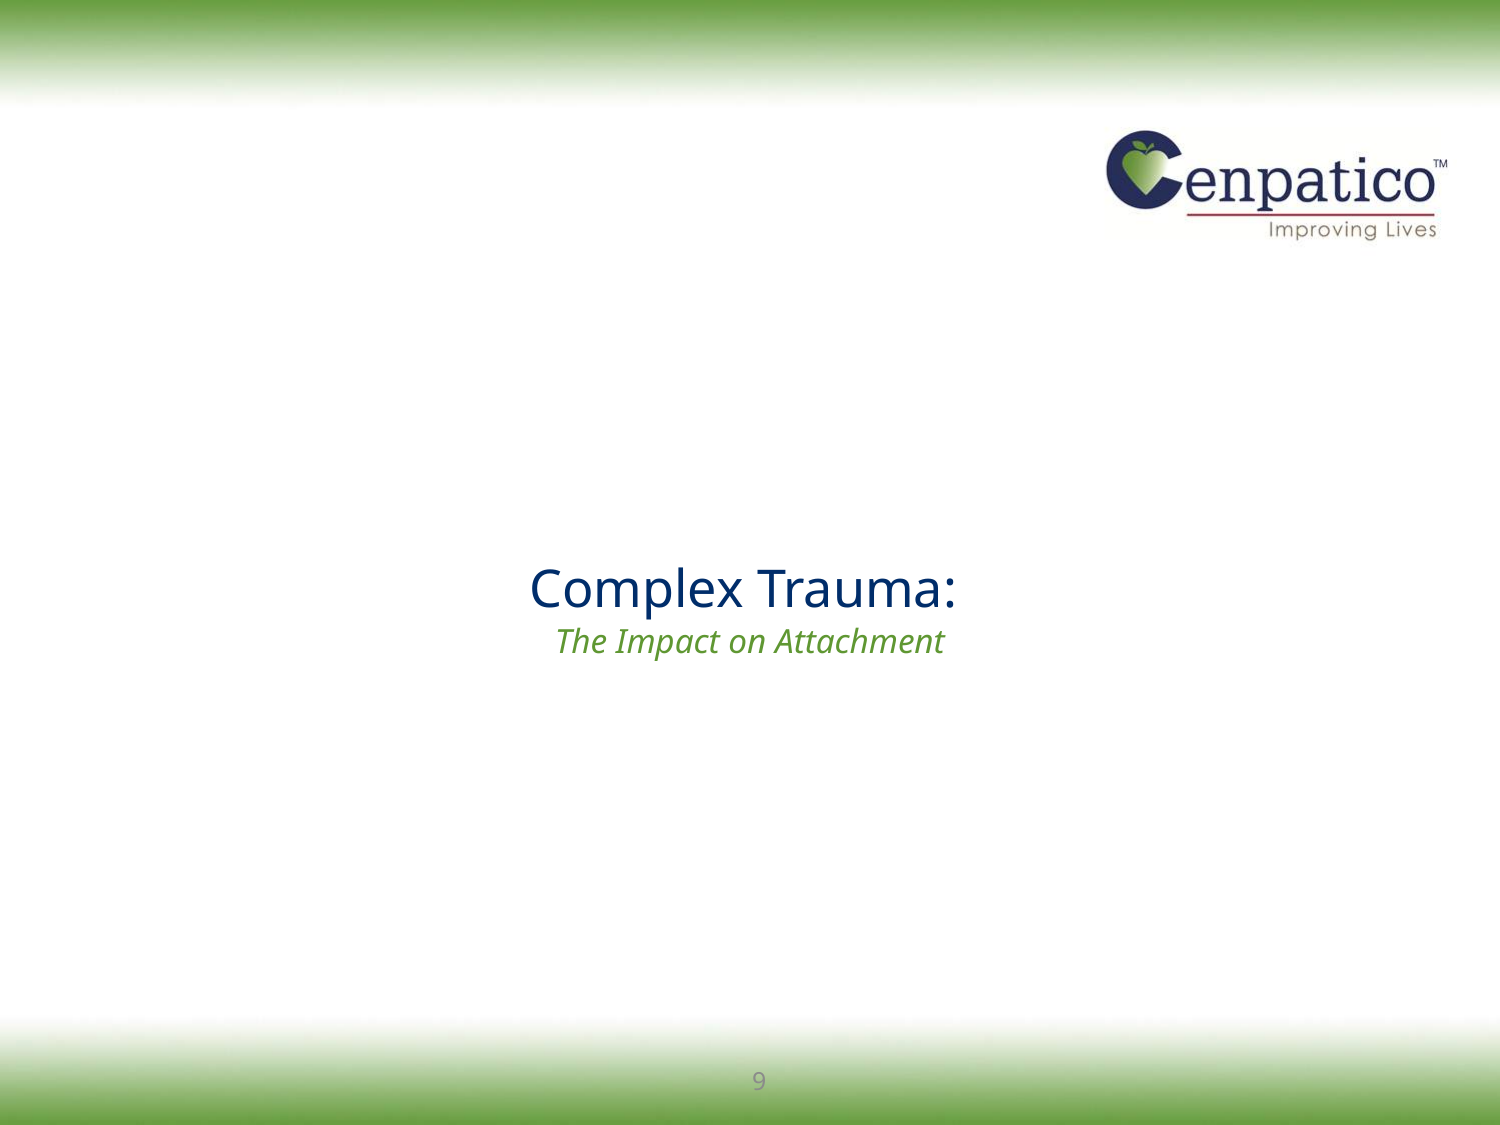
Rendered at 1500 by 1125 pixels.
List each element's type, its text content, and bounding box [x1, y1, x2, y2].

picture [0, 0, 1500, 1125]
slide_number 9 [718, 1052, 782, 1113]
title Complex Trauma: [293, 500, 1207, 612]
list The Impact on Attachment [293, 612, 1207, 963]
